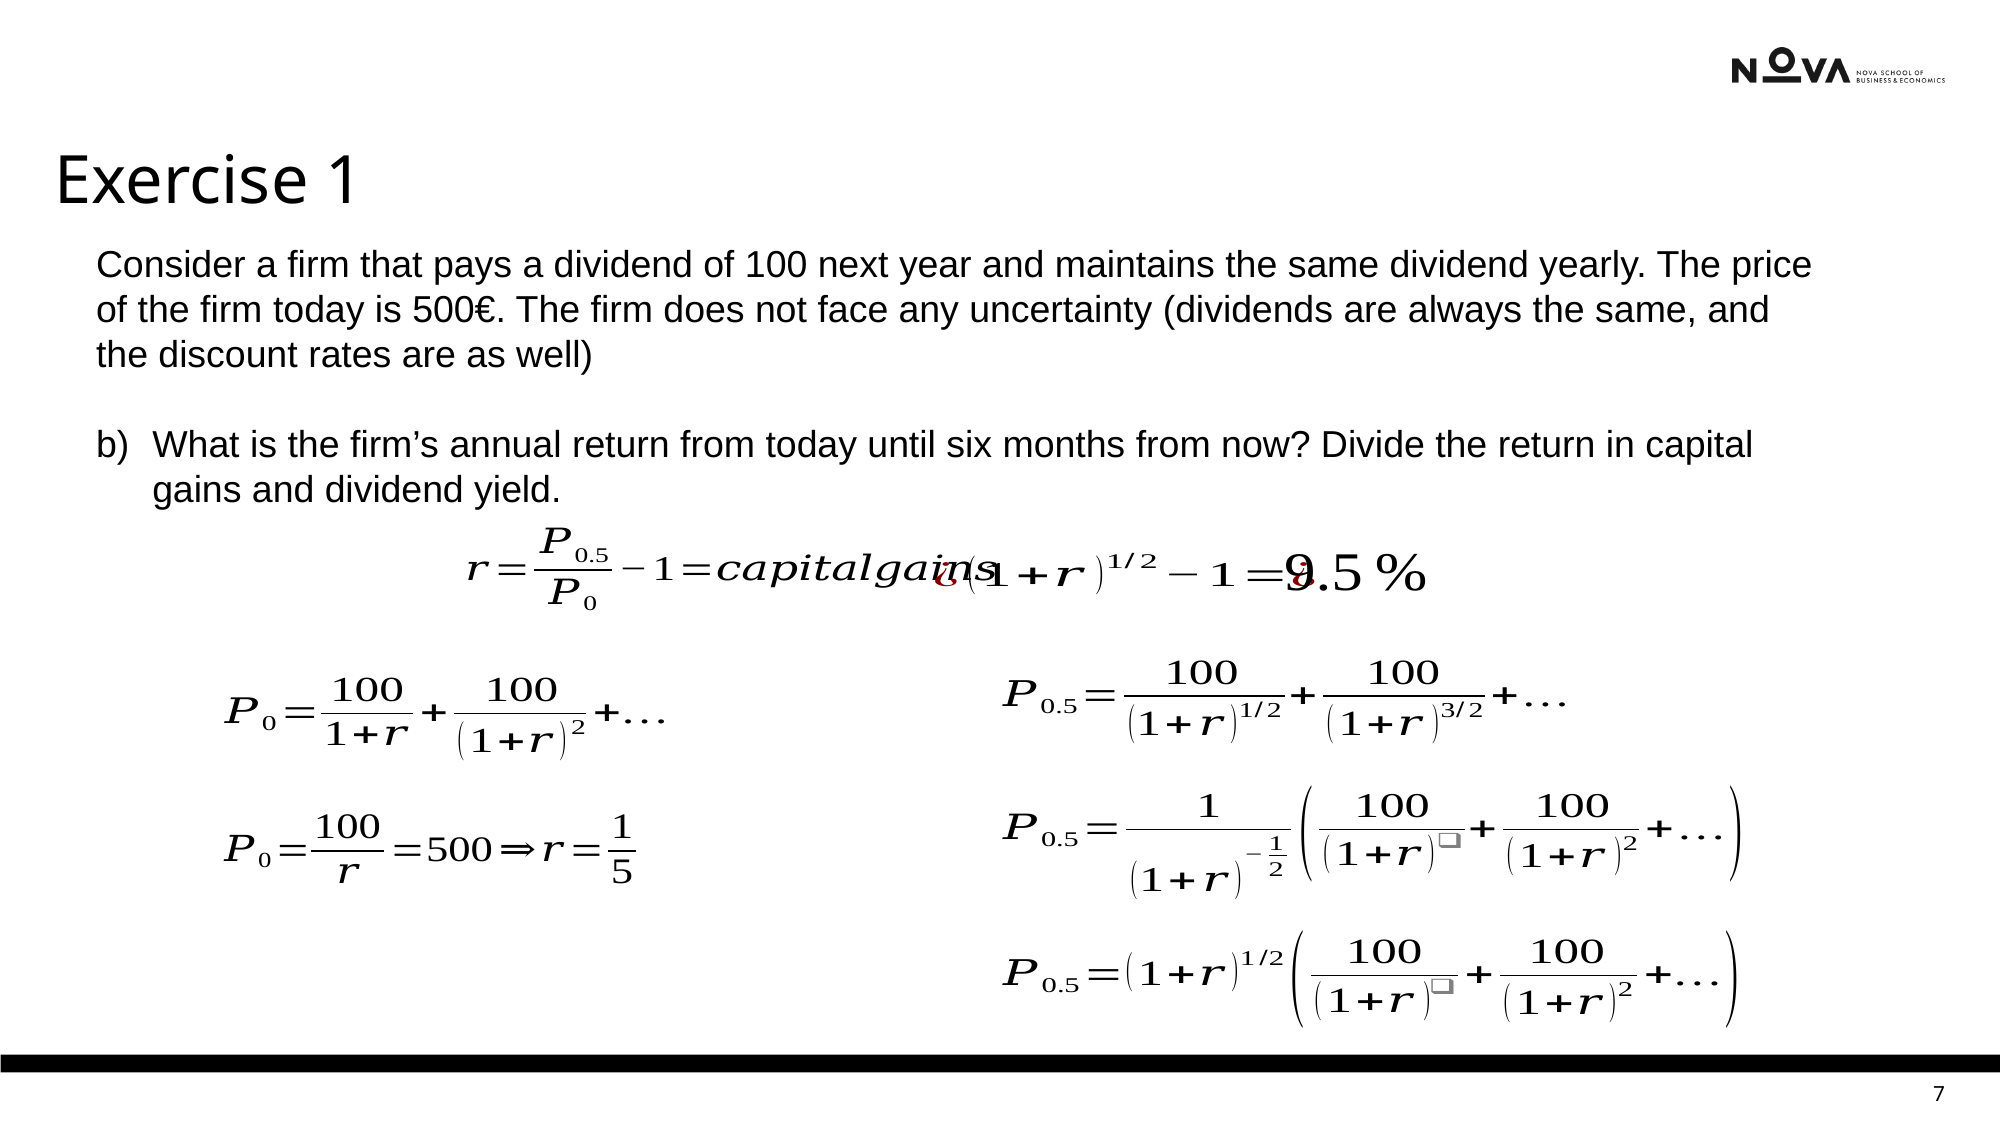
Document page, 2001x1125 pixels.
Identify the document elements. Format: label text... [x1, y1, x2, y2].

text_box Consider a firm that pays a dividend of 100 next year and maintains the same dividend yearly. The price of the firm today is 500€. The firm does not face any uncertainty (dividends are always the same, and the discount rates are as well) What is the firm’s annual return from today until six months from now? Divide the return in capital gains and dividend yield. [81, 232, 1829, 563]
list Exercise 1 [55, 99, 1945, 218]
picture [1732, 47, 1945, 83]
